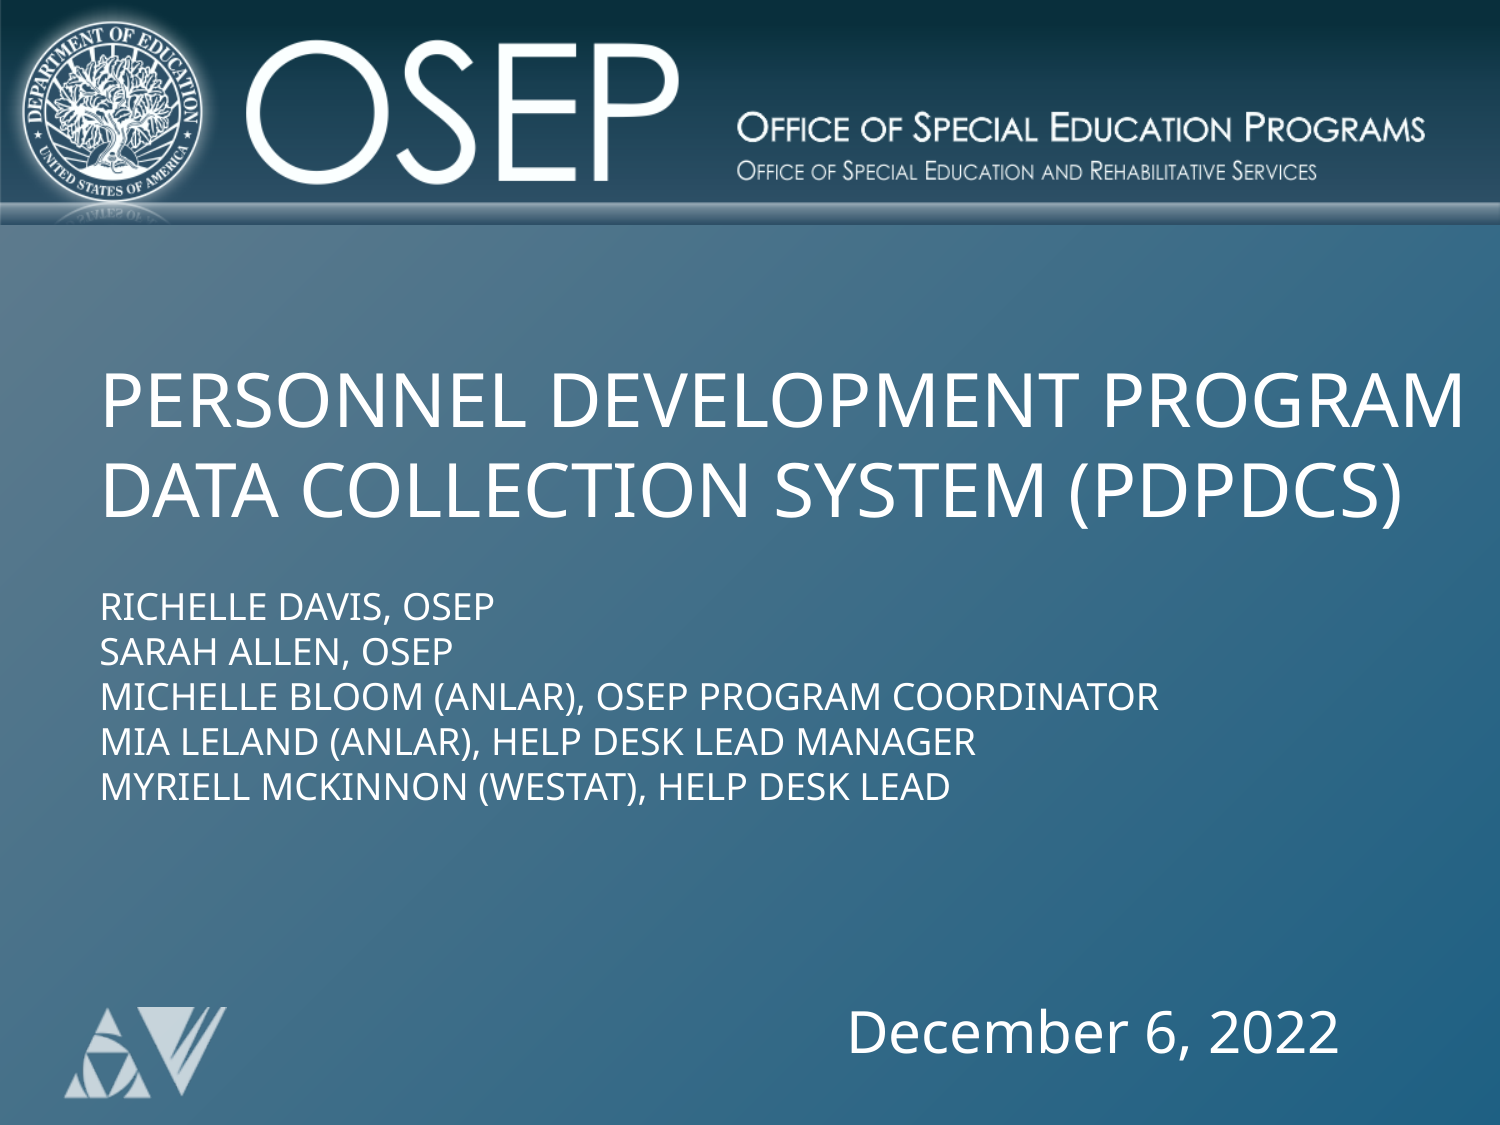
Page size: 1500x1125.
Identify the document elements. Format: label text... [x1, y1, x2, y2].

title PERSONNEL DEVELOPMENT PROGRAM DATA COLLECTION SYSTEM (PDPDCS) RICHELLE DAVIS, OSEP SARAH ALLEN, OSEP MICHELLE BLOOM (ANLAR), OSEP PROGRAM COORDINATOR MIA LELAND (ANLAR), HELP DESK LEAD MANAGER MYRIELL MCKINNON (WESTAT), HELP DESK LEAD [84, 525, 1498, 725]
picture [62, 1007, 227, 1100]
picture [0, 0, 1500, 225]
list December 6, 2022 [474, 987, 1500, 1125]
